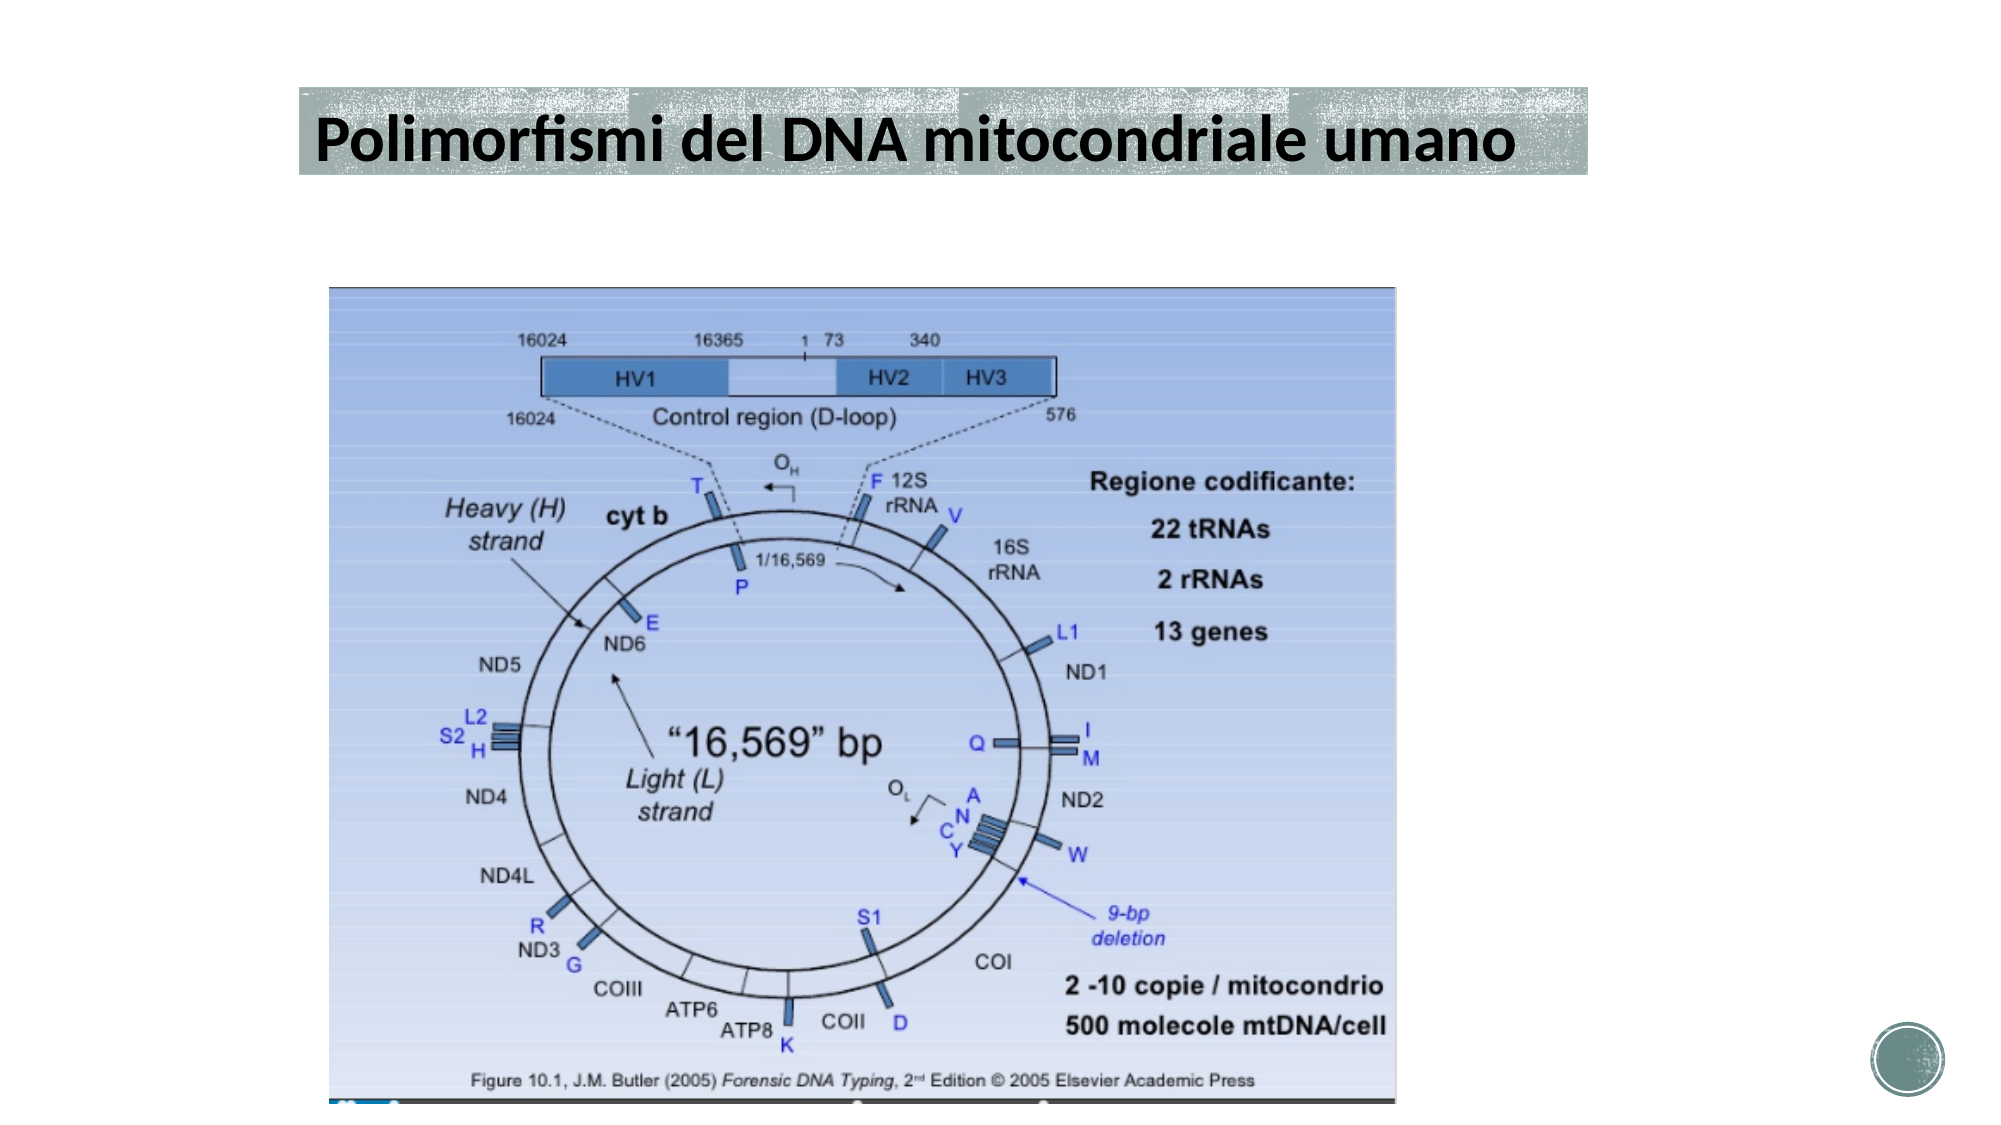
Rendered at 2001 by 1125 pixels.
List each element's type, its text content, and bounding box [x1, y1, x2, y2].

text_box Polimorfismi del DNA mitocondriale umano [299, 87, 1588, 175]
picture [329, 287, 1397, 1104]
